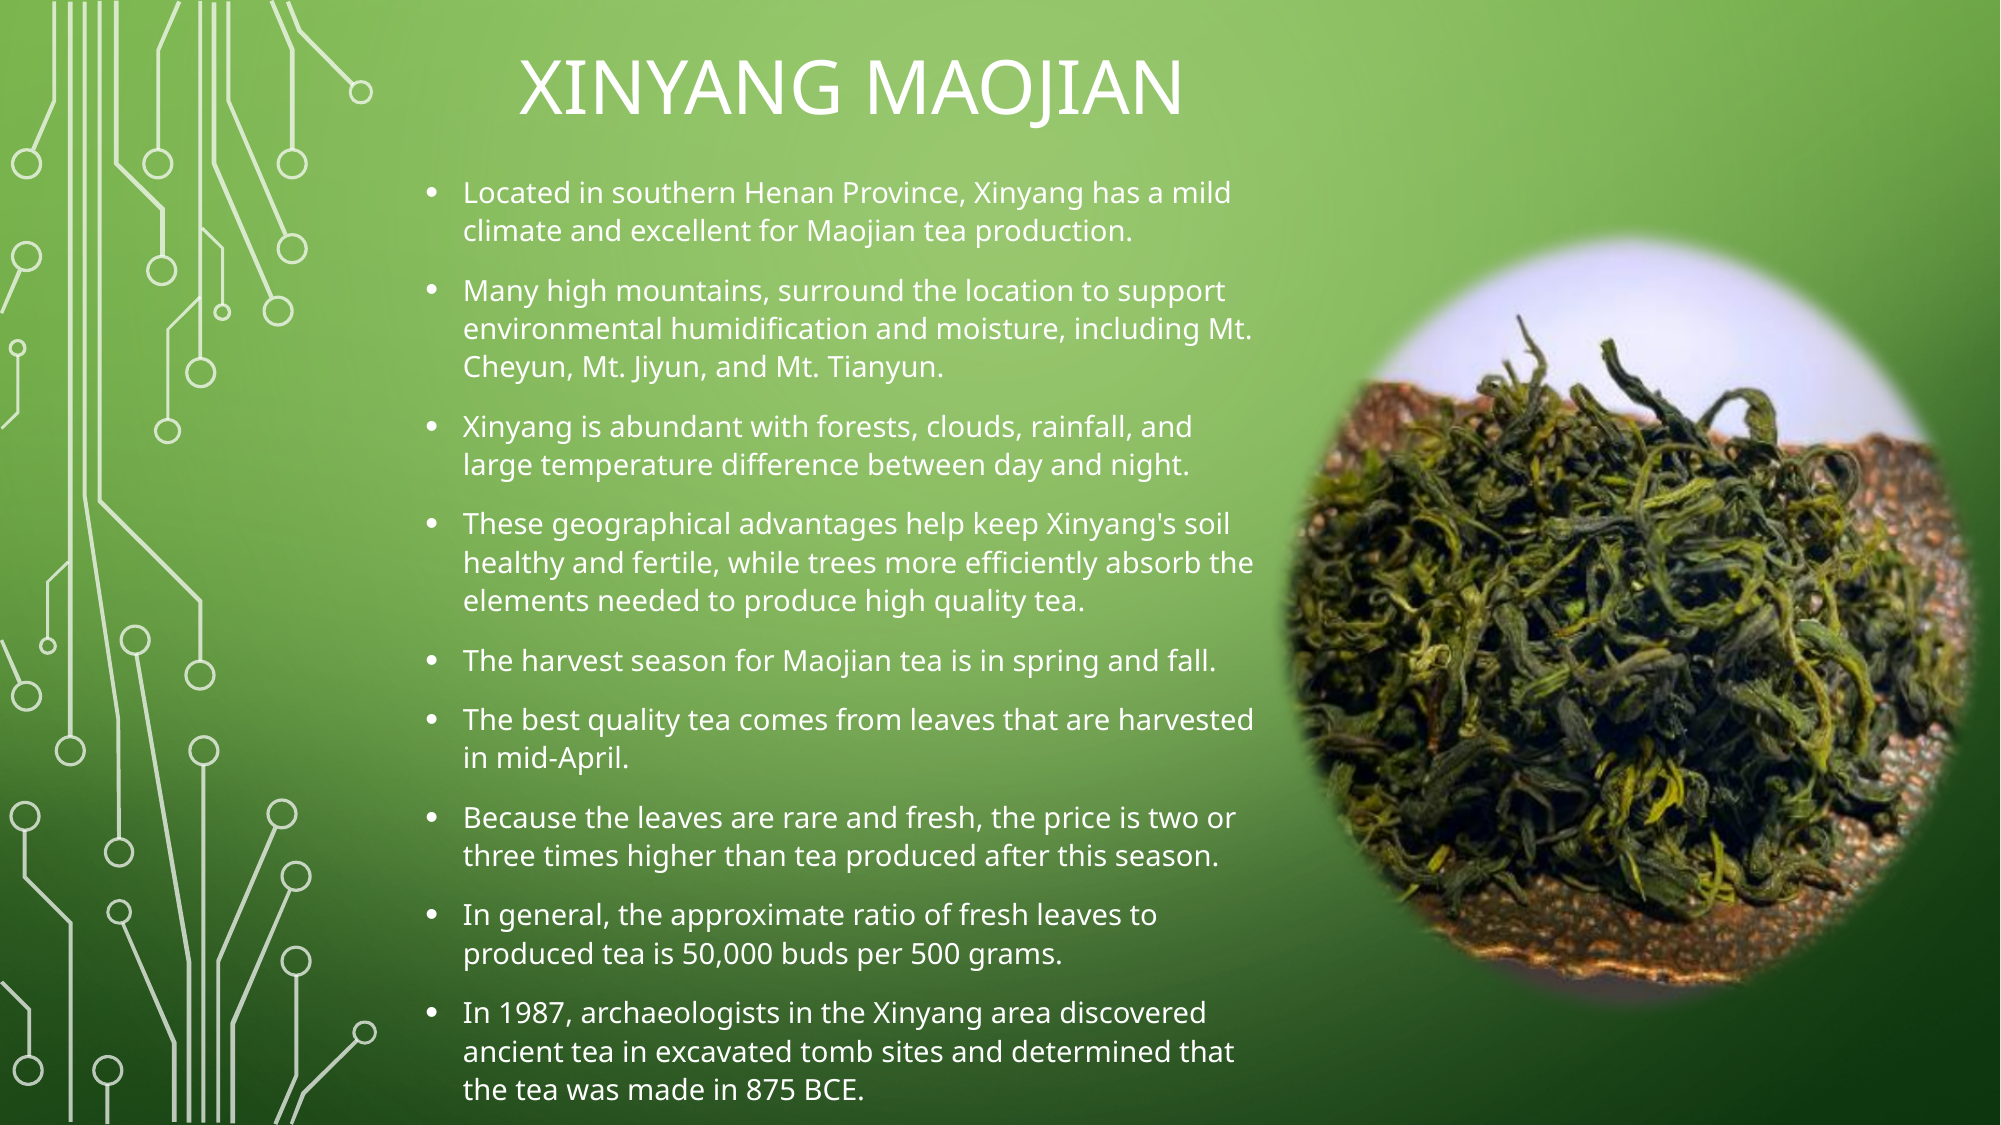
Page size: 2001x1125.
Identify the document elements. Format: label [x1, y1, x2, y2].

text_box [379, 0, 2000, 1125]
picture [1269, 219, 1991, 1024]
text_box [0, 0, 379, 1125]
